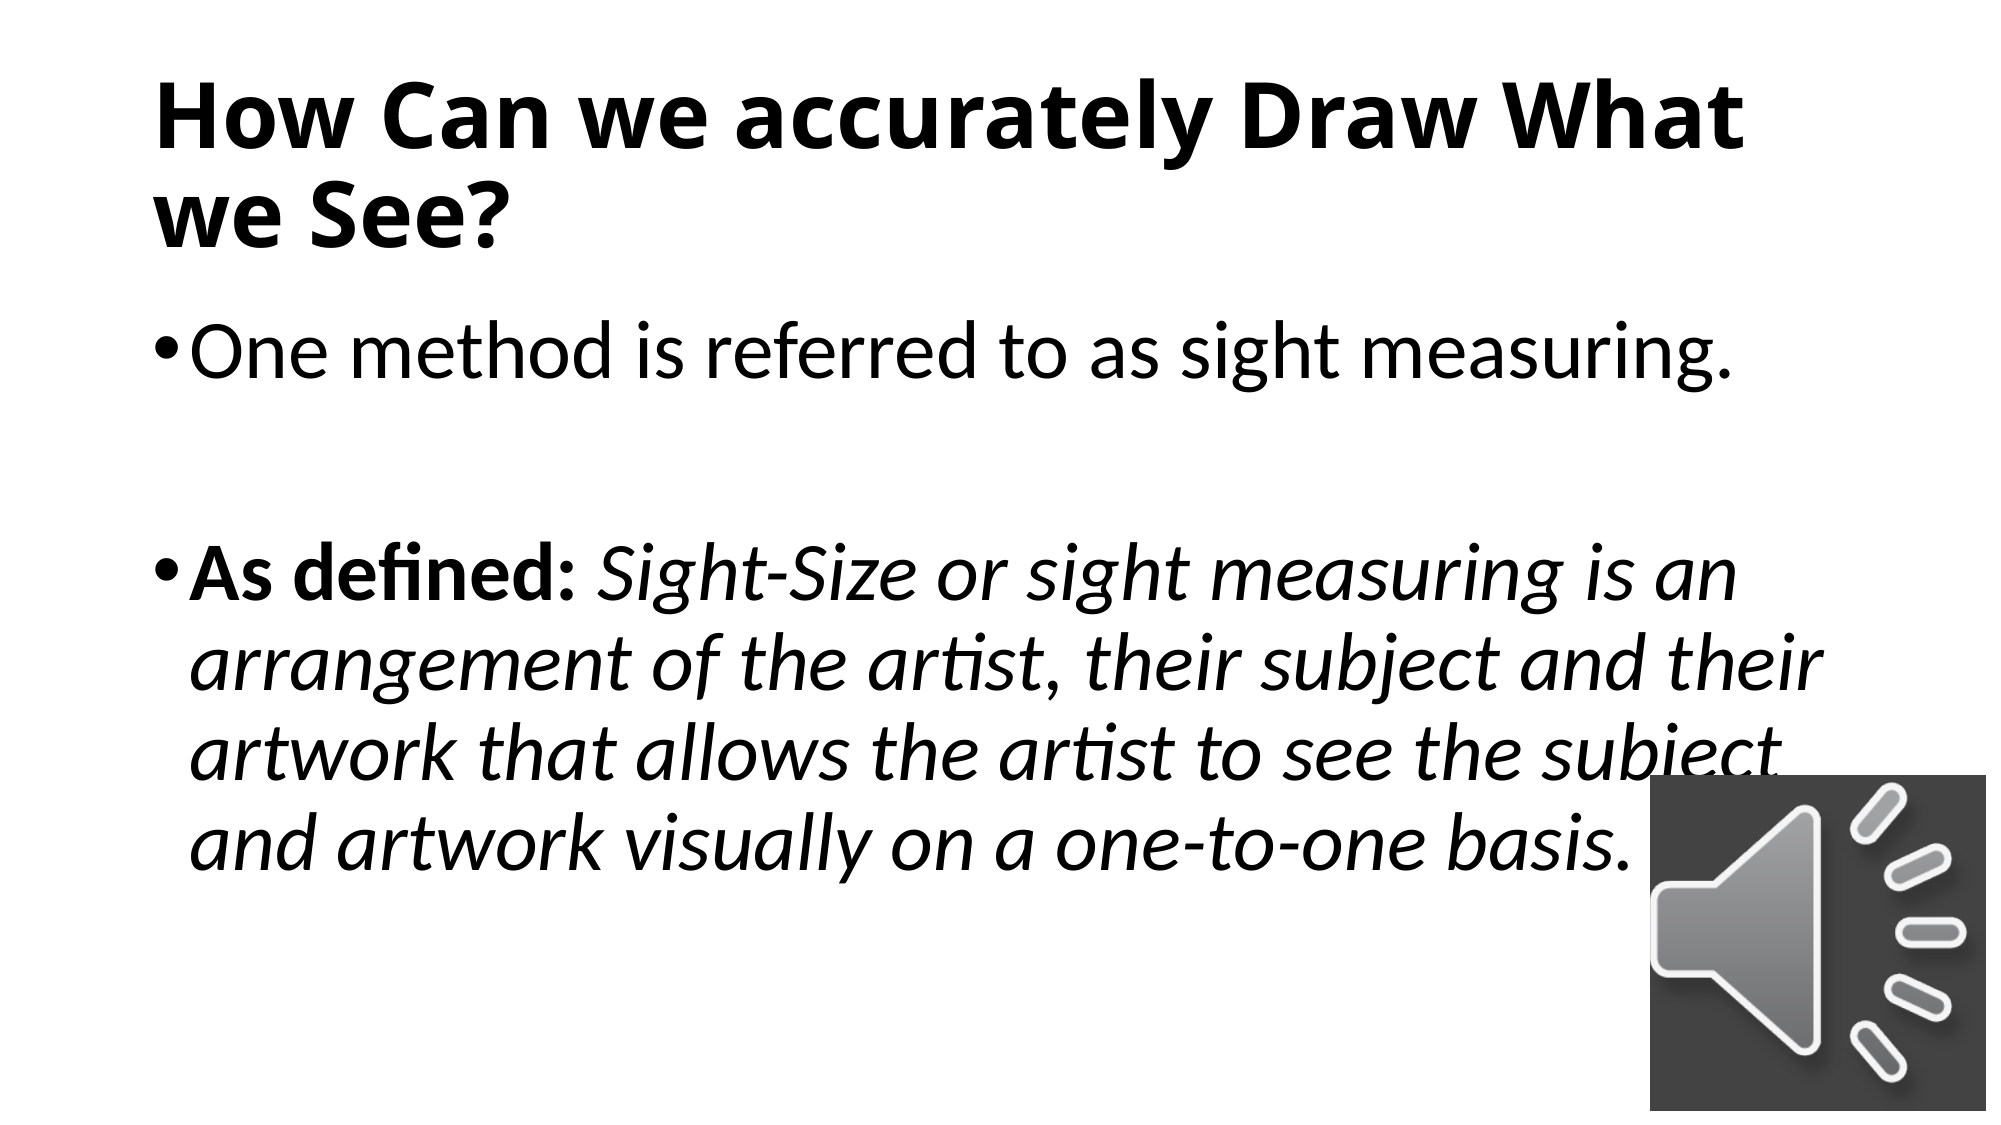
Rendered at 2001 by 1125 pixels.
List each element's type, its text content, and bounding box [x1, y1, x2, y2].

title How Can we accurately Draw What we See? [137, 59, 1863, 278]
picture [1648, 773, 1987, 1112]
list One method is referred to as sight measuring. As defined: Sight-Size or sight measuring is an arrangement of the artist, their subject and their artwork that allows the artist to see the subject and artwork visually on a one-to-one basis. [137, 299, 1863, 1014]
